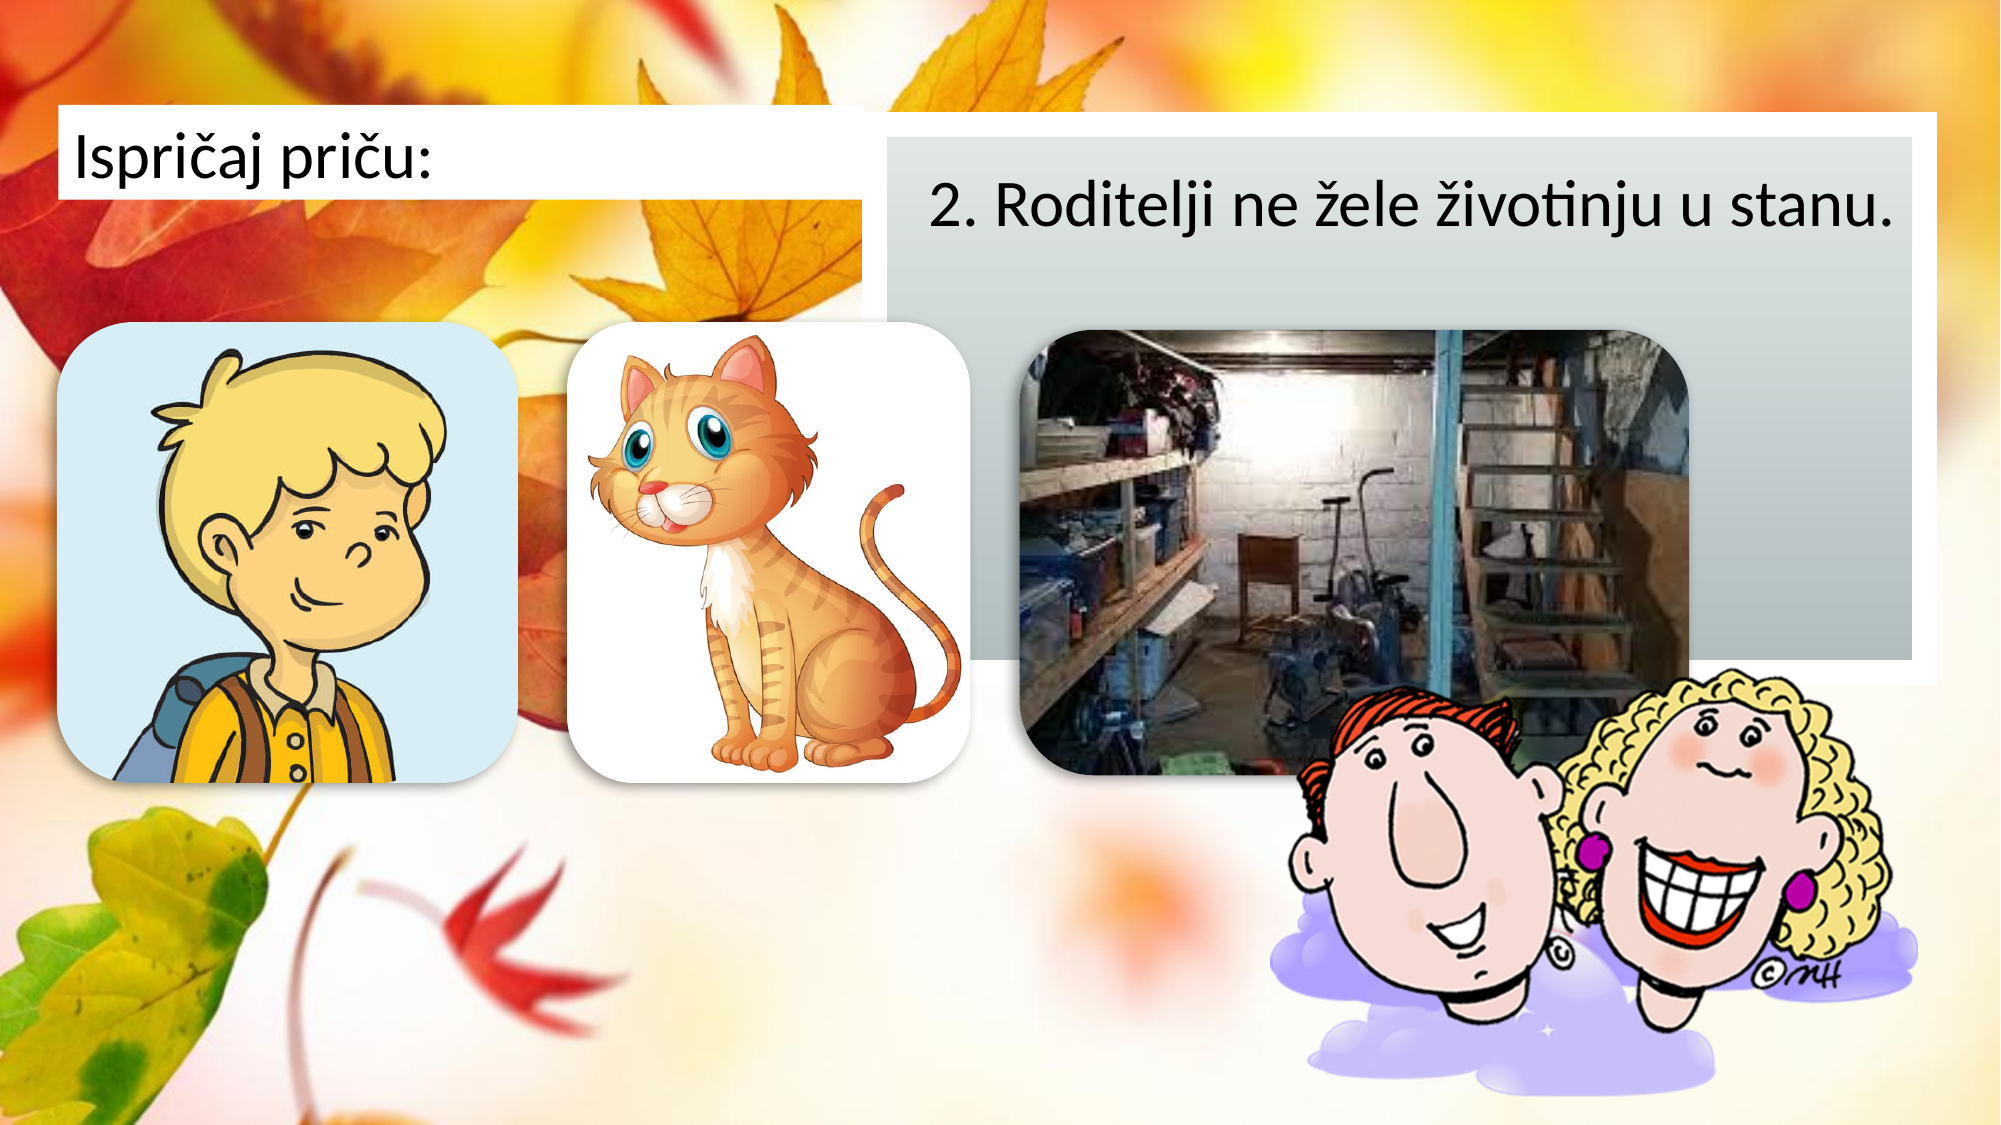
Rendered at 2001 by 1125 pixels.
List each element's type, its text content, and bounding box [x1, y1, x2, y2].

text_box Ispričaj priču: [58, 104, 864, 200]
picture [0, 0, 2001, 1125]
text_box 2. Roditelji ne žele životinju u stanu. [914, 152, 1911, 248]
